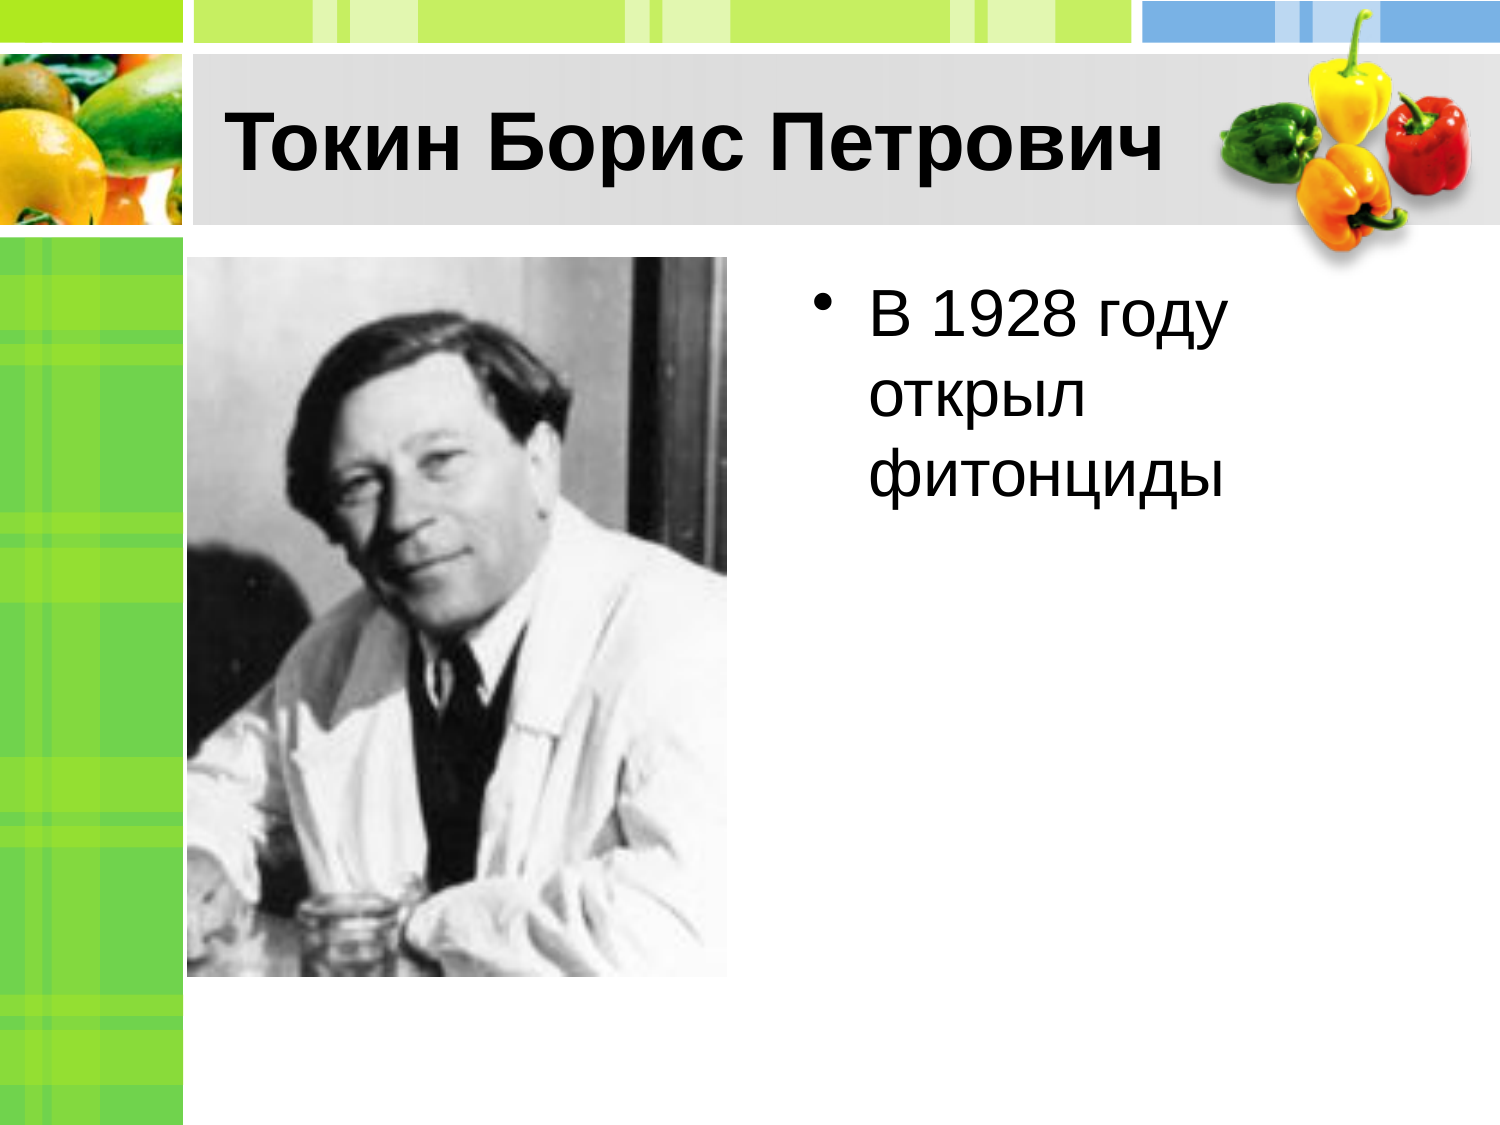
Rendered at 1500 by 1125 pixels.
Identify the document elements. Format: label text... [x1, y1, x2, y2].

picture [1207, 9, 1483, 279]
title Токин Борис Петрович [209, 74, 1276, 201]
list В 1928 году открыл фитонциды [796, 262, 1426, 1006]
picture [0, 54, 182, 225]
picture [187, 257, 727, 977]
